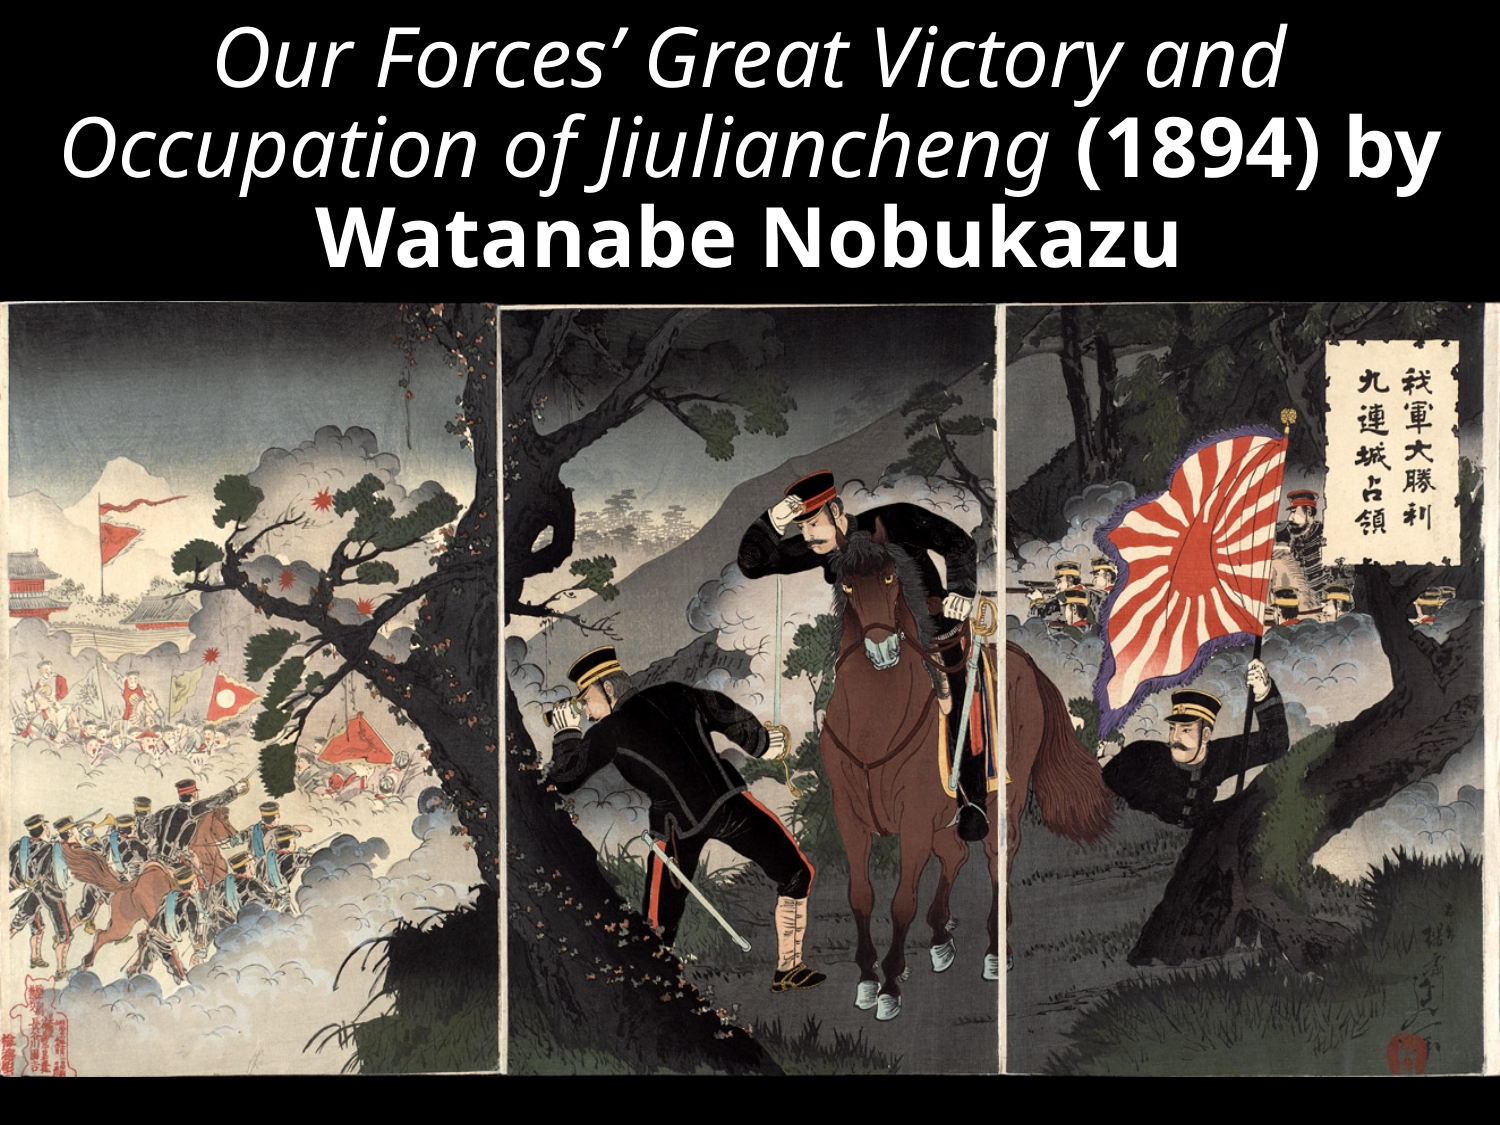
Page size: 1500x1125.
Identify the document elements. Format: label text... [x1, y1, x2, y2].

picture [0, 301, 1500, 1077]
title Our Forces’ Great Victory and Occupation of Jiuliancheng (1894) by Watanabe Nobukazu [0, 0, 1500, 301]
